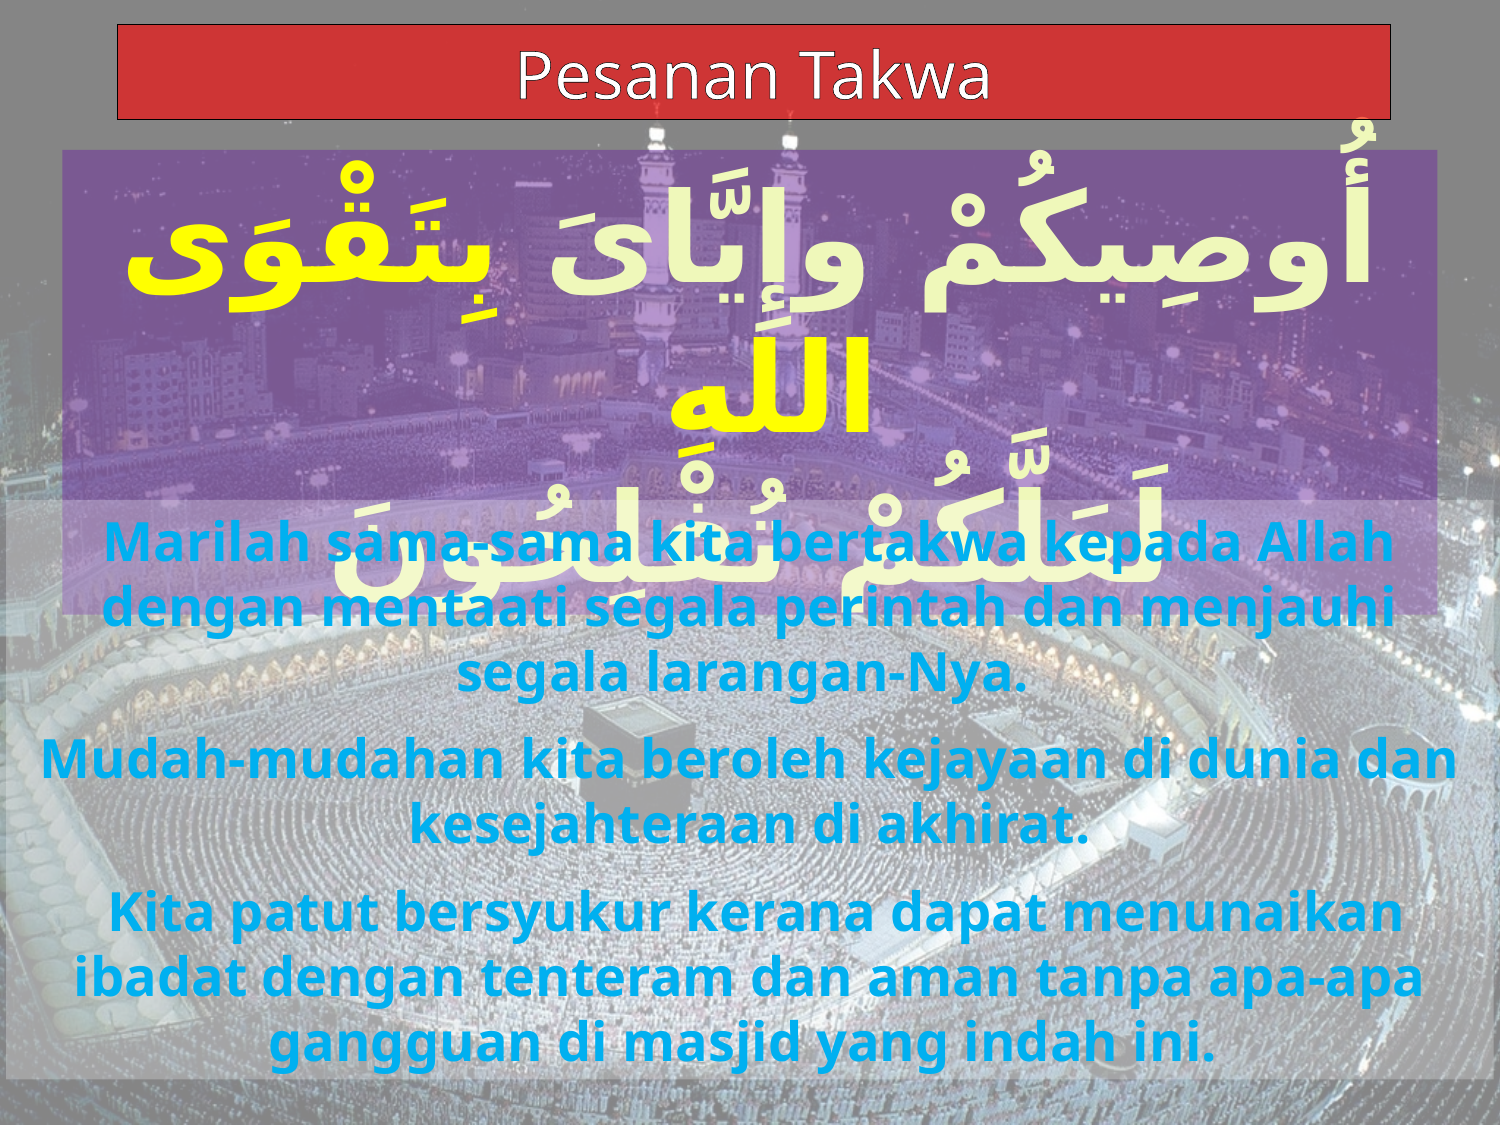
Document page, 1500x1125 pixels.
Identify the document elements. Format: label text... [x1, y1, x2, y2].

text_box Pesanan Takwa [117, 24, 1391, 120]
text_box Marilah sama-sama kita bertakwa kepada Allah dengan mentaati segala perintah dan menjauhi segala larangan-Nya. Mudah-mudahan kita beroleh kejayaan di dunia dan kesejahteraan di akhirat. Kita patut bersyukur kerana dapat menunaikan ibadat dengan tenteram dan aman tanpa apa-apa gangguan di masjid yang indah ini. [6, 499, 1494, 1080]
text_box أُوصِيكُمْ وإِيَّاىَ بِتَقْوَى اللهِ لَعَلَّكُمْ تُفْلِحُونَ [62, 149, 1438, 499]
